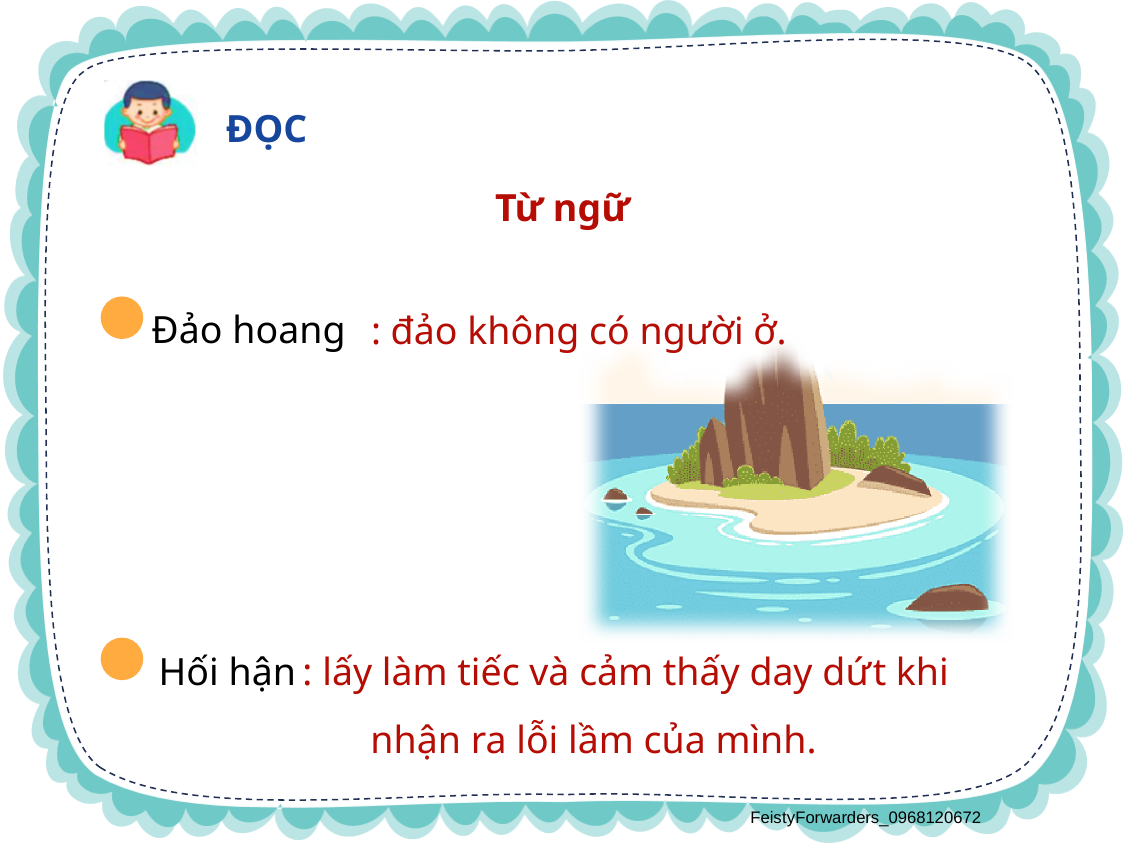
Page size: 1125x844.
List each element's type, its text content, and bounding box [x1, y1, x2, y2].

text_box Từ ngữ [122, 154, 1003, 237]
text_box [100, 637, 144, 681]
text_box : lấy làm tiếc và cảm thấy day dứt khi nhận ra lỗi lầm của mình. [287, 618, 1028, 769]
text_box Đảo hoang [87, 276, 388, 359]
picture [0, 0, 1125, 844]
text_box ĐỌC [199, 75, 334, 154]
text_box [100, 296, 144, 339]
text_box Hối hận [143, 618, 287, 701]
text_box : đảo không có người ở. [356, 277, 946, 360]
